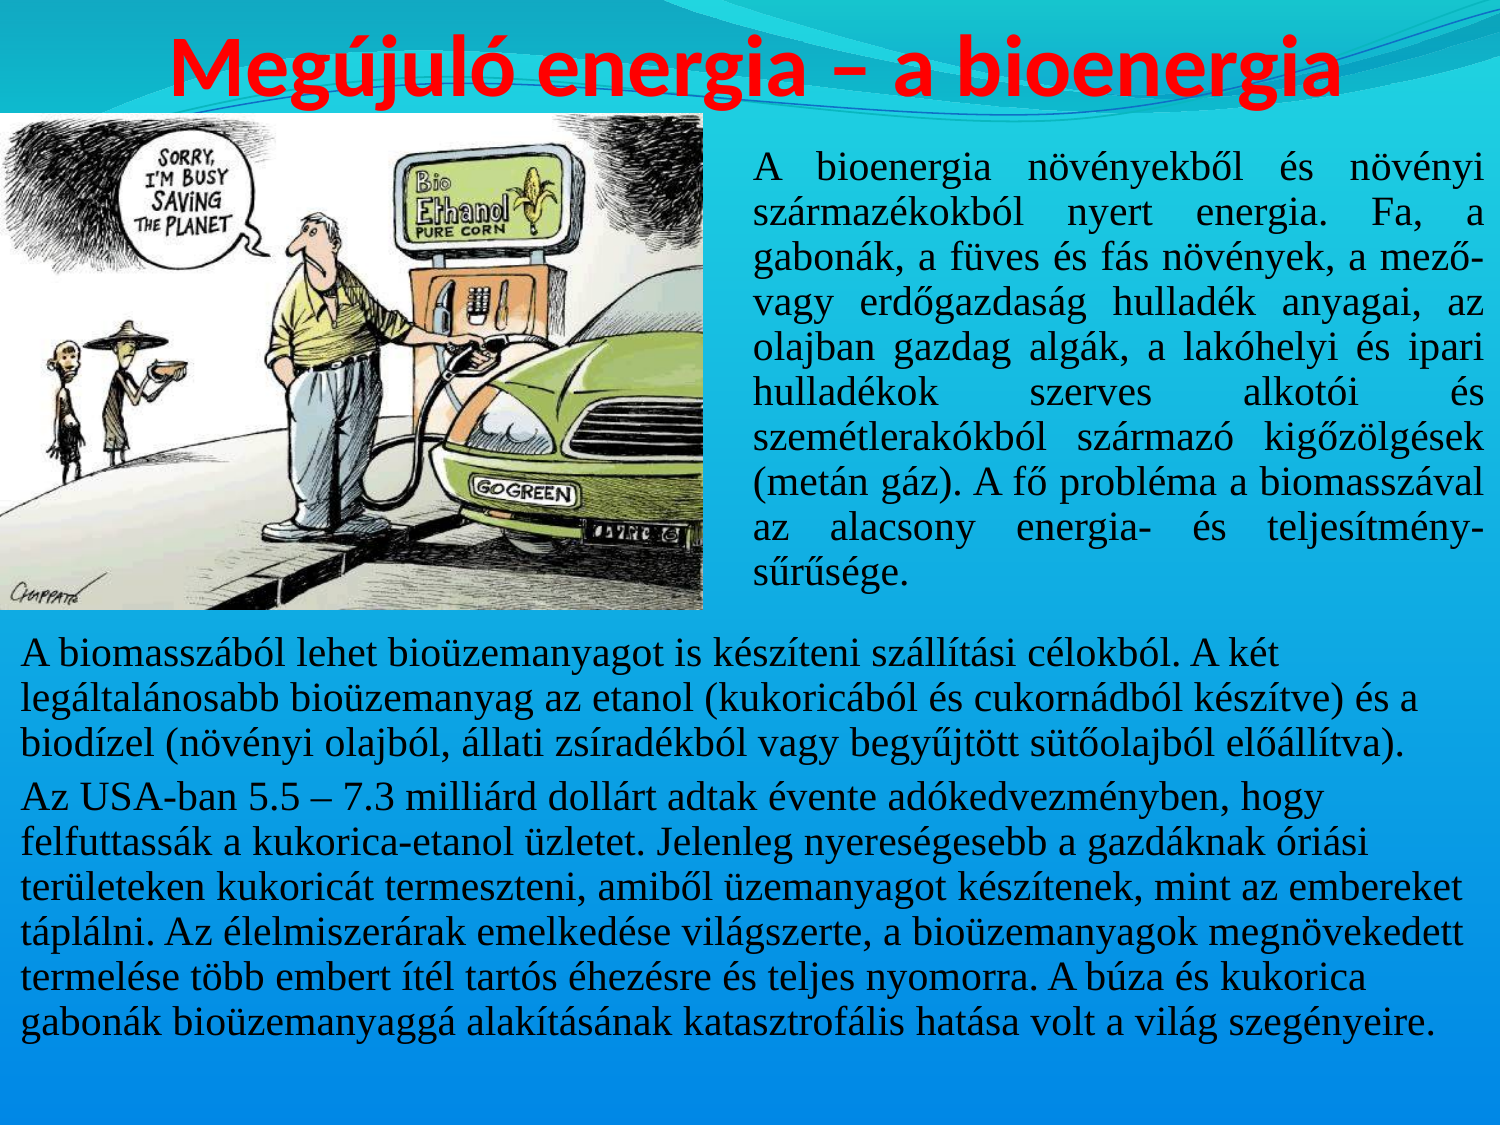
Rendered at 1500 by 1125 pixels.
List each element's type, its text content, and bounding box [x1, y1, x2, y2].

title Megújuló energia – a bioenergia [82, 0, 1432, 114]
picture [0, 113, 703, 609]
text_box A biomasszából lehet bioüzemanyagot is készíteni szállítási célokból. A két legáltalánosabb bioüzemanyag az etanol (kukoricából és cukornádból készítve) és a biodízel (növényi olajból, állati zsíradékból vagy begyűjtött sütőolajból előállítva). Az USA-ban 5.5 – 7.3 milliárd dollárt adtak évente adókedvezményben, hogy felfuttassák a kukorica-etanol üzletet. Jelenleg nyereségesebb a gazdáknak óriási területeken kukoricát termeszteni, amiből üzemanyagot készítenek, mint az embereket táplálni. Az élelmiszerárak emelkedése világszerte, a bioüzemanyagok megnövekedett termelése több embert ítél tartós éhezésre és teljes nyomorra. A búza és kukorica gabonák bioüzemanyaggá alakításának katasztrofális hatása volt a világ szegényeire. [5, 623, 1500, 1052]
text_box A bioenergia növényekből és növényi származékokból nyert energia. Fa, a gabonák, a füves és fás növények, a mező- vagy erdőgazdaság hulladék anyagai, az olajban gazdag algák, a lakóhelyi és ipari hulladékok szerves alkotói és szemétlerakókból származó kigőzölgések (metán gáz). A fő probléma a biomasszával az alacsony energia- és teljesítmény-sűrűsége. [738, 137, 1500, 602]
